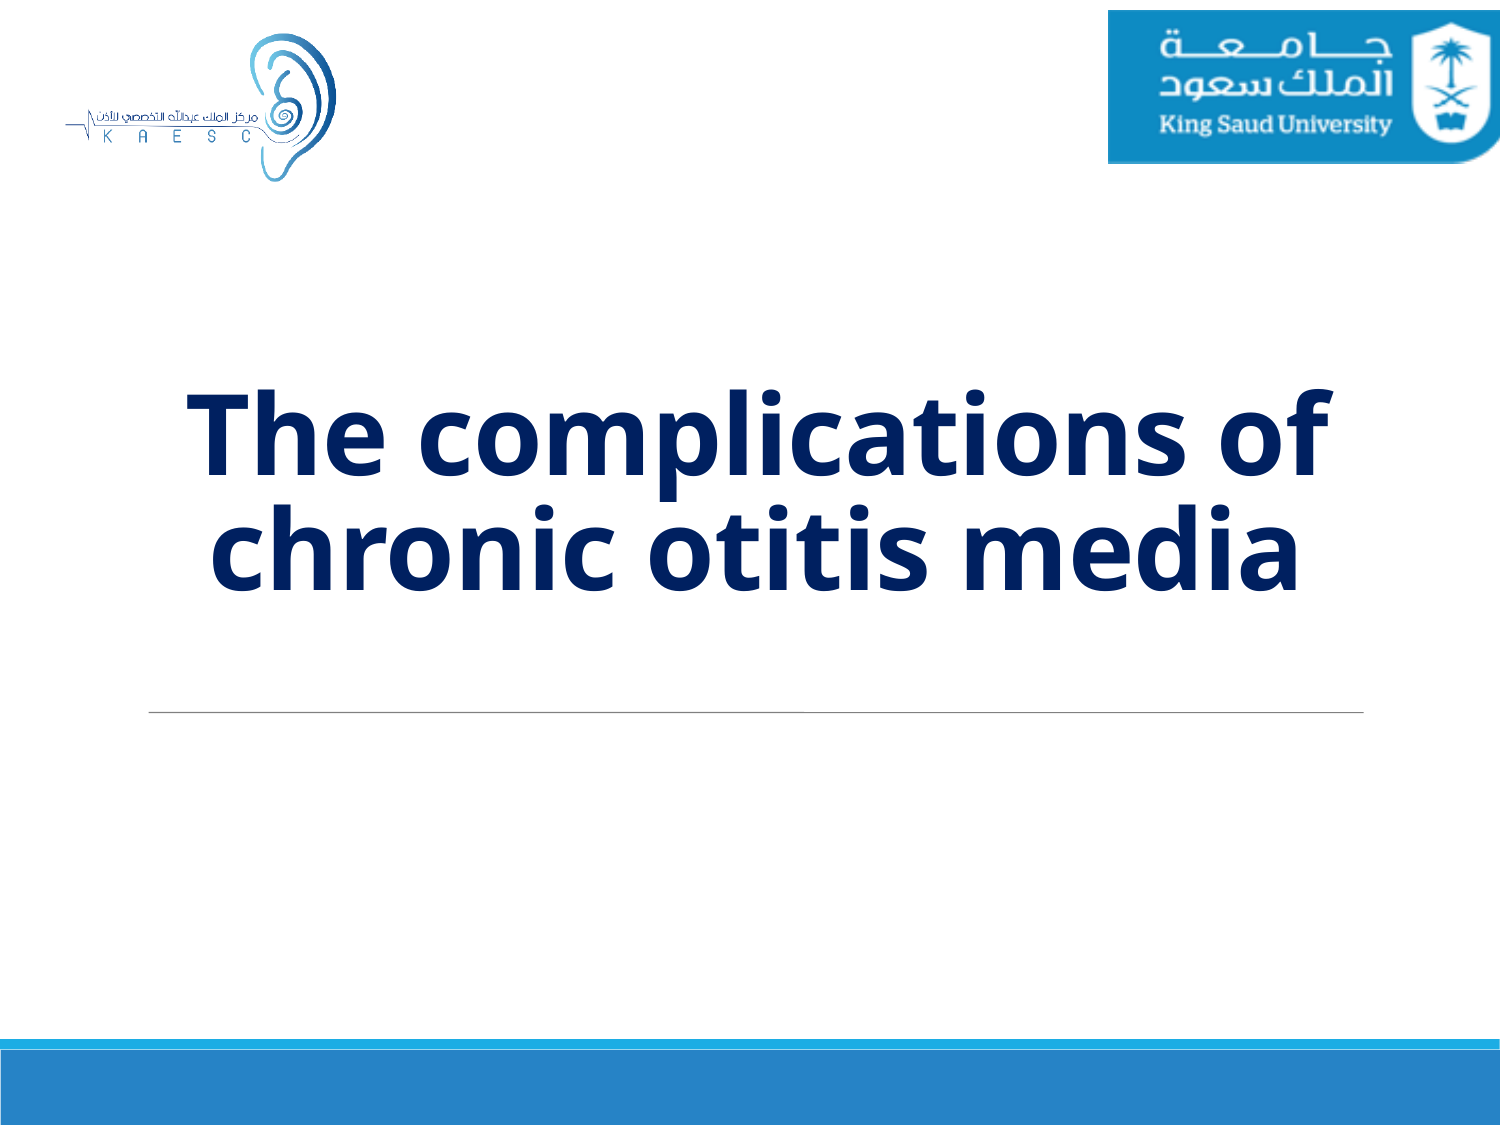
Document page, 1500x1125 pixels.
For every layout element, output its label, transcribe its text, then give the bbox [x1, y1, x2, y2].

picture [1292, 69, 1304, 79]
picture [1278, 115, 1392, 138]
picture [1159, 115, 1213, 138]
picture [1278, 69, 1392, 96]
picture [1159, 28, 1303, 58]
title The complications of chronic otitis media [118, 379, 1396, 622]
picture [1159, 75, 1273, 102]
picture [1307, 31, 1394, 66]
picture [1411, 22, 1492, 144]
picture [1108, 10, 1500, 164]
picture [61, 31, 338, 185]
picture [1218, 115, 1275, 134]
